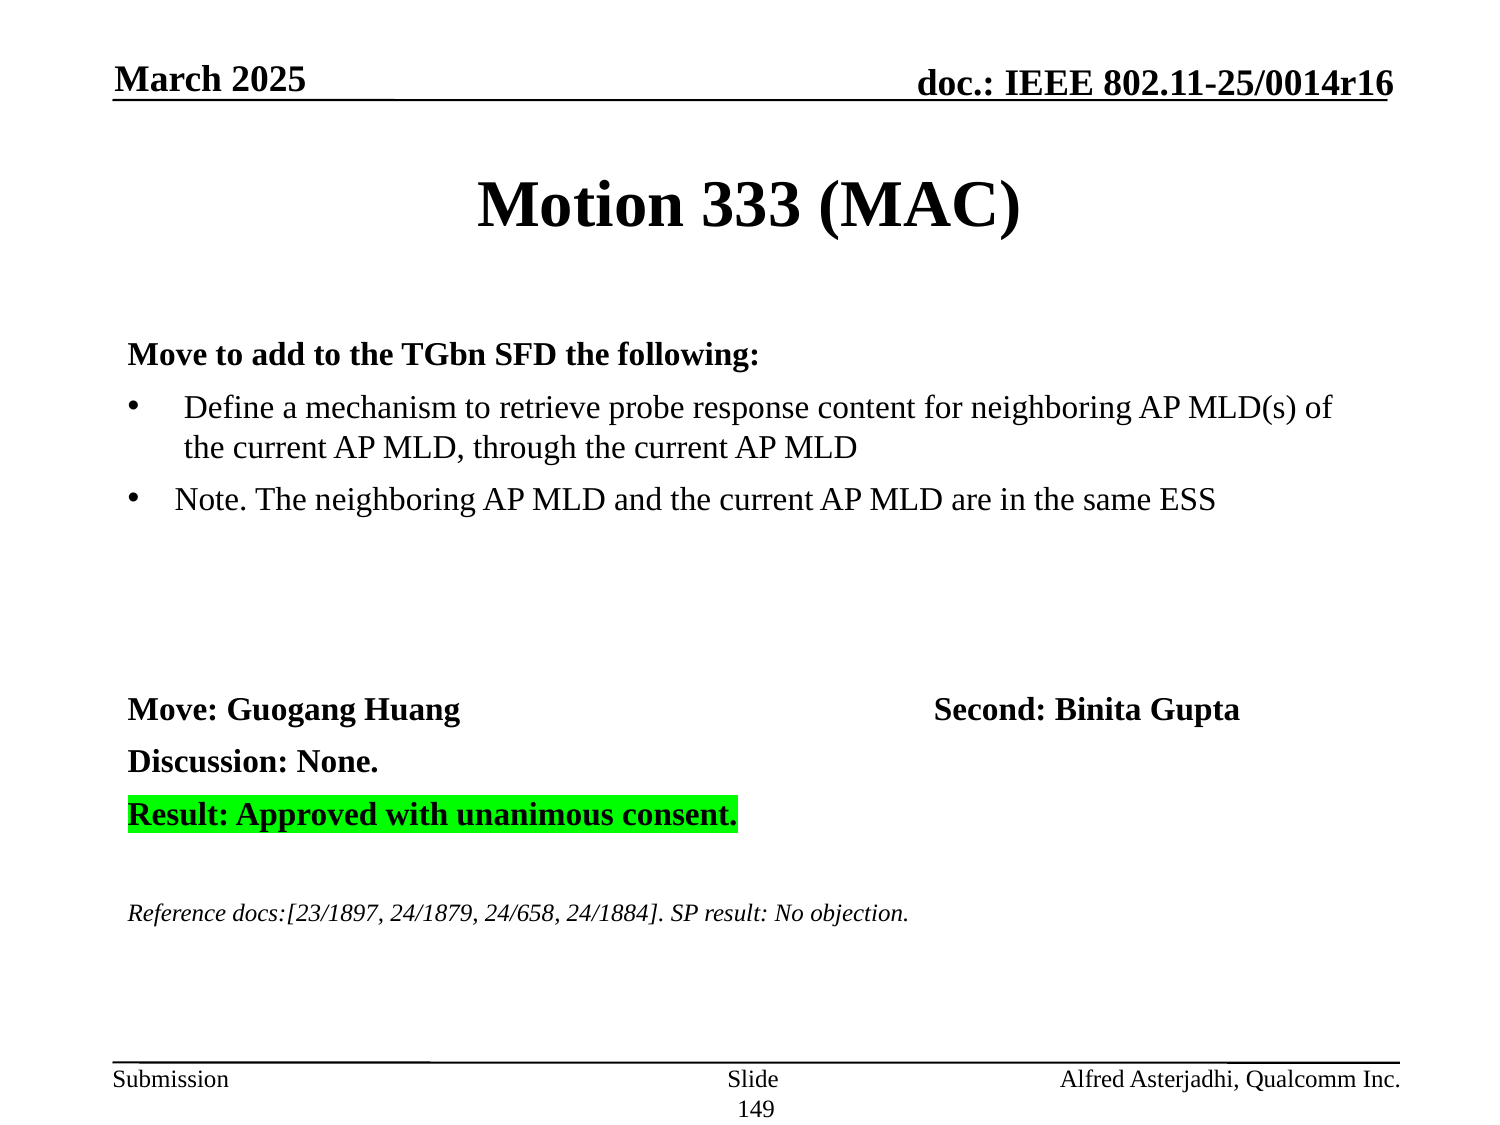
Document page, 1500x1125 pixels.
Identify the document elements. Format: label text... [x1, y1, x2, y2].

list Move to add to the TGbn SFD the following: Define a mechanism to retrieve probe response content for neighboring AP MLD(s) of the current AP MLD, through the current AP MLD Note. The neighboring AP MLD and the current AP MLD are in the same ESS Move: Guogang Huang Second: Binita Gupta Discussion: None. Result: Approved with unanimous consent. Reference docs:[23/1897, 24/1879, 24/658, 24/1884]. SP result: No objection. [112, 324, 1388, 1000]
footer Alfred Asterjadhi, Qualcomm Inc. [878, 1061, 1402, 1093]
title Motion 333 (MAC) [112, 112, 1388, 288]
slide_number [114, 54, 423, 100]
slide_number Slide 149 [712, 1061, 800, 1123]
